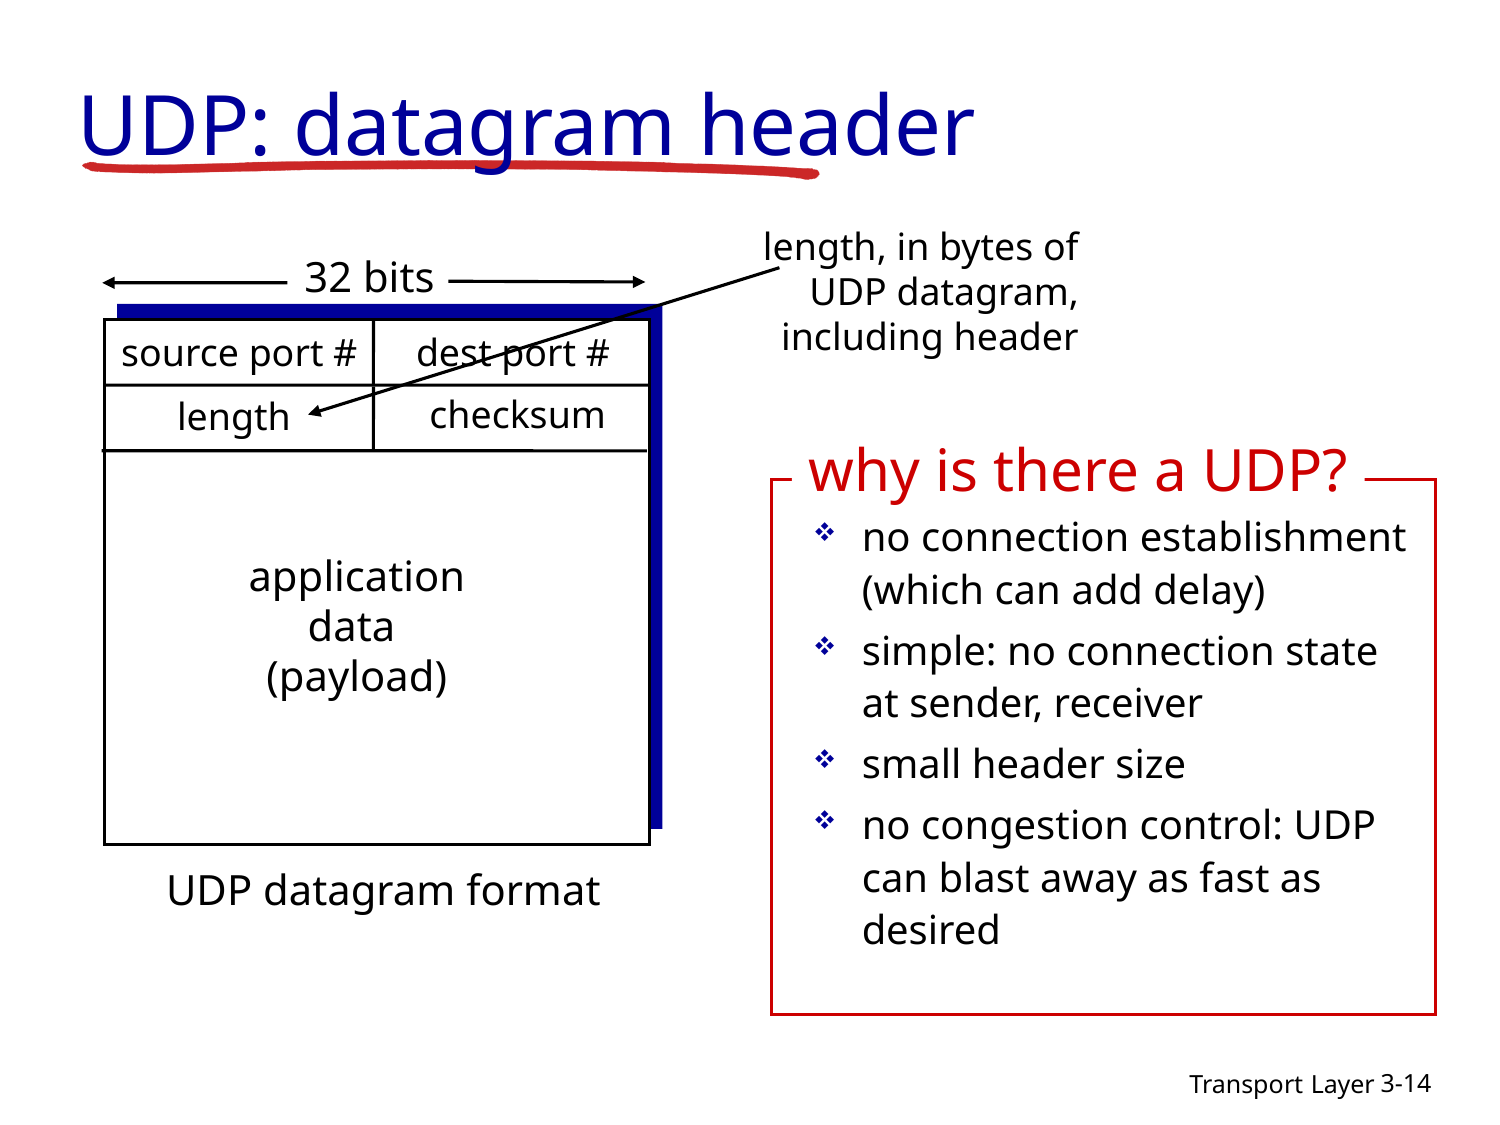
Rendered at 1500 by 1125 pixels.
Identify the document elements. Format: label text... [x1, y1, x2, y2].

text_box [374, 319, 611, 385]
slide_number 3-14 [1365, 1060, 1477, 1106]
text_box checksum [414, 384, 621, 444]
text_box [117, 303, 662, 319]
text_box [448, 275, 646, 289]
text_box dest port # [401, 321, 604, 382]
text_box [619, 305, 663, 829]
text_box [104, 386, 650, 845]
text_box [407, 319, 650, 385]
title UDP: datagram header [62, 40, 1432, 204]
text_box [308, 267, 780, 417]
text_box dest port # [417, 321, 625, 382]
text_box [104, 319, 373, 385]
text_box [771, 479, 1436, 1015]
text_box [102, 276, 288, 290]
picture [78, 155, 830, 185]
text_box UDP datagram format [151, 856, 616, 922]
footer Transport Layer [914, 1057, 1390, 1105]
text_box source port # [106, 321, 373, 382]
text_box application data (payload) [233, 542, 480, 708]
text_box length, in bytes of UDP datagram, including header [698, 215, 1094, 366]
text_box why is there a UDP? [791, 438, 1365, 510]
text_box 32 bits [289, 243, 450, 308]
text_box length [162, 385, 306, 446]
